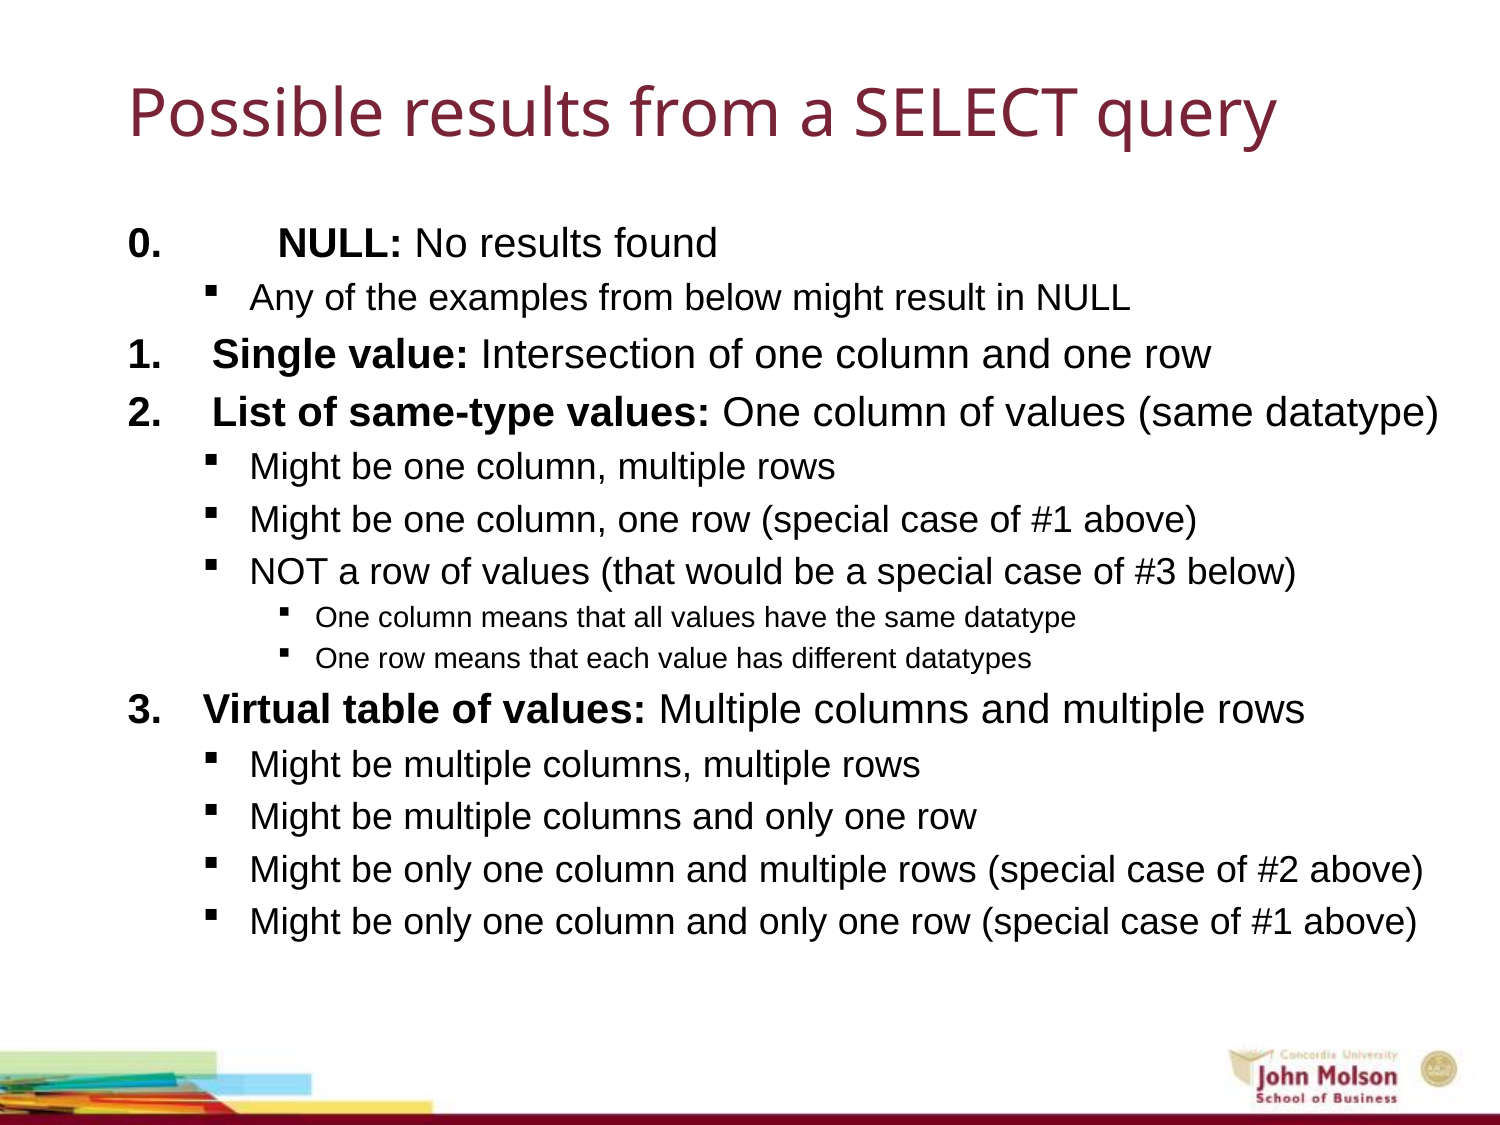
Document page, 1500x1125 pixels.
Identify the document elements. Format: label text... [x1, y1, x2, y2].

list 0. NULL: No results found Any of the examples from below might result in NULL Single value: Intersection of one column and one row List of same-type values: One column of values (same datatype) Might be one column, multiple rows Might be one column, one row (special case of #1 above) NOT a row of values (that would be a special case of #3 below) One column means that all values have the same datatype One row means that each value has different datatypes Virtual table of values: Multiple columns and multiple rows Might be multiple columns, multiple rows Might be multiple columns and only one row Might be only one column and multiple rows (special case of #2 above) Might be only one column and only one row (special case of #1 above) [112, 208, 1475, 1000]
title Possible results from a SELECT query [112, 62, 1388, 208]
picture [0, 0, 1500, 1125]
